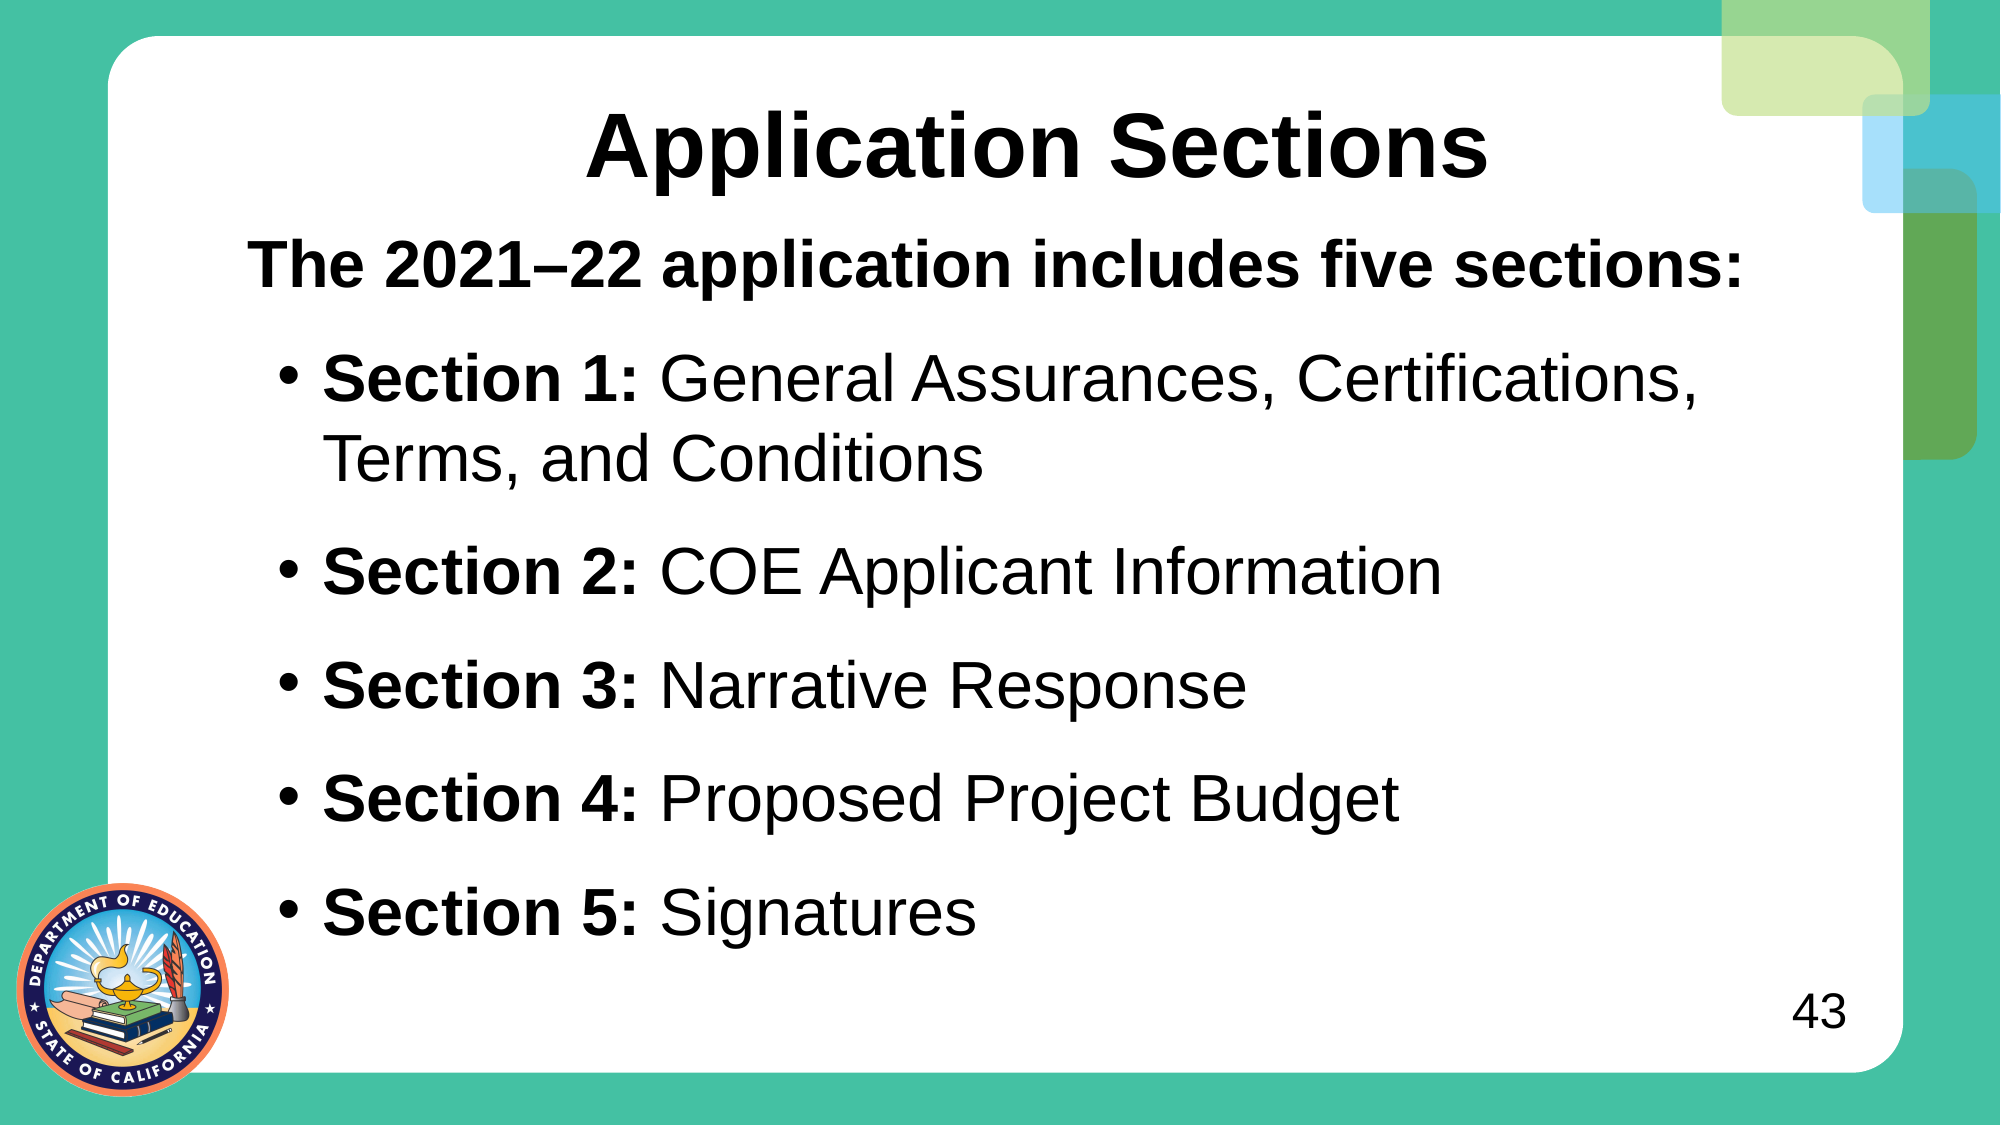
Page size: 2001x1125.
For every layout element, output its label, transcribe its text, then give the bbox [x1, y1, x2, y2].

list The 2021–22 application includes five sections: Section 1: General Assurances, Certifications, Terms, and Conditions Section 2: COE Applicant Information Section 3: Narrative Response Section 4: Proposed Project Budget Section 5: Signatures [232, 213, 1924, 1120]
title Application Sections [189, 50, 1888, 245]
slide_number 43 [1412, 915, 1863, 1103]
picture [16, 883, 229, 1097]
